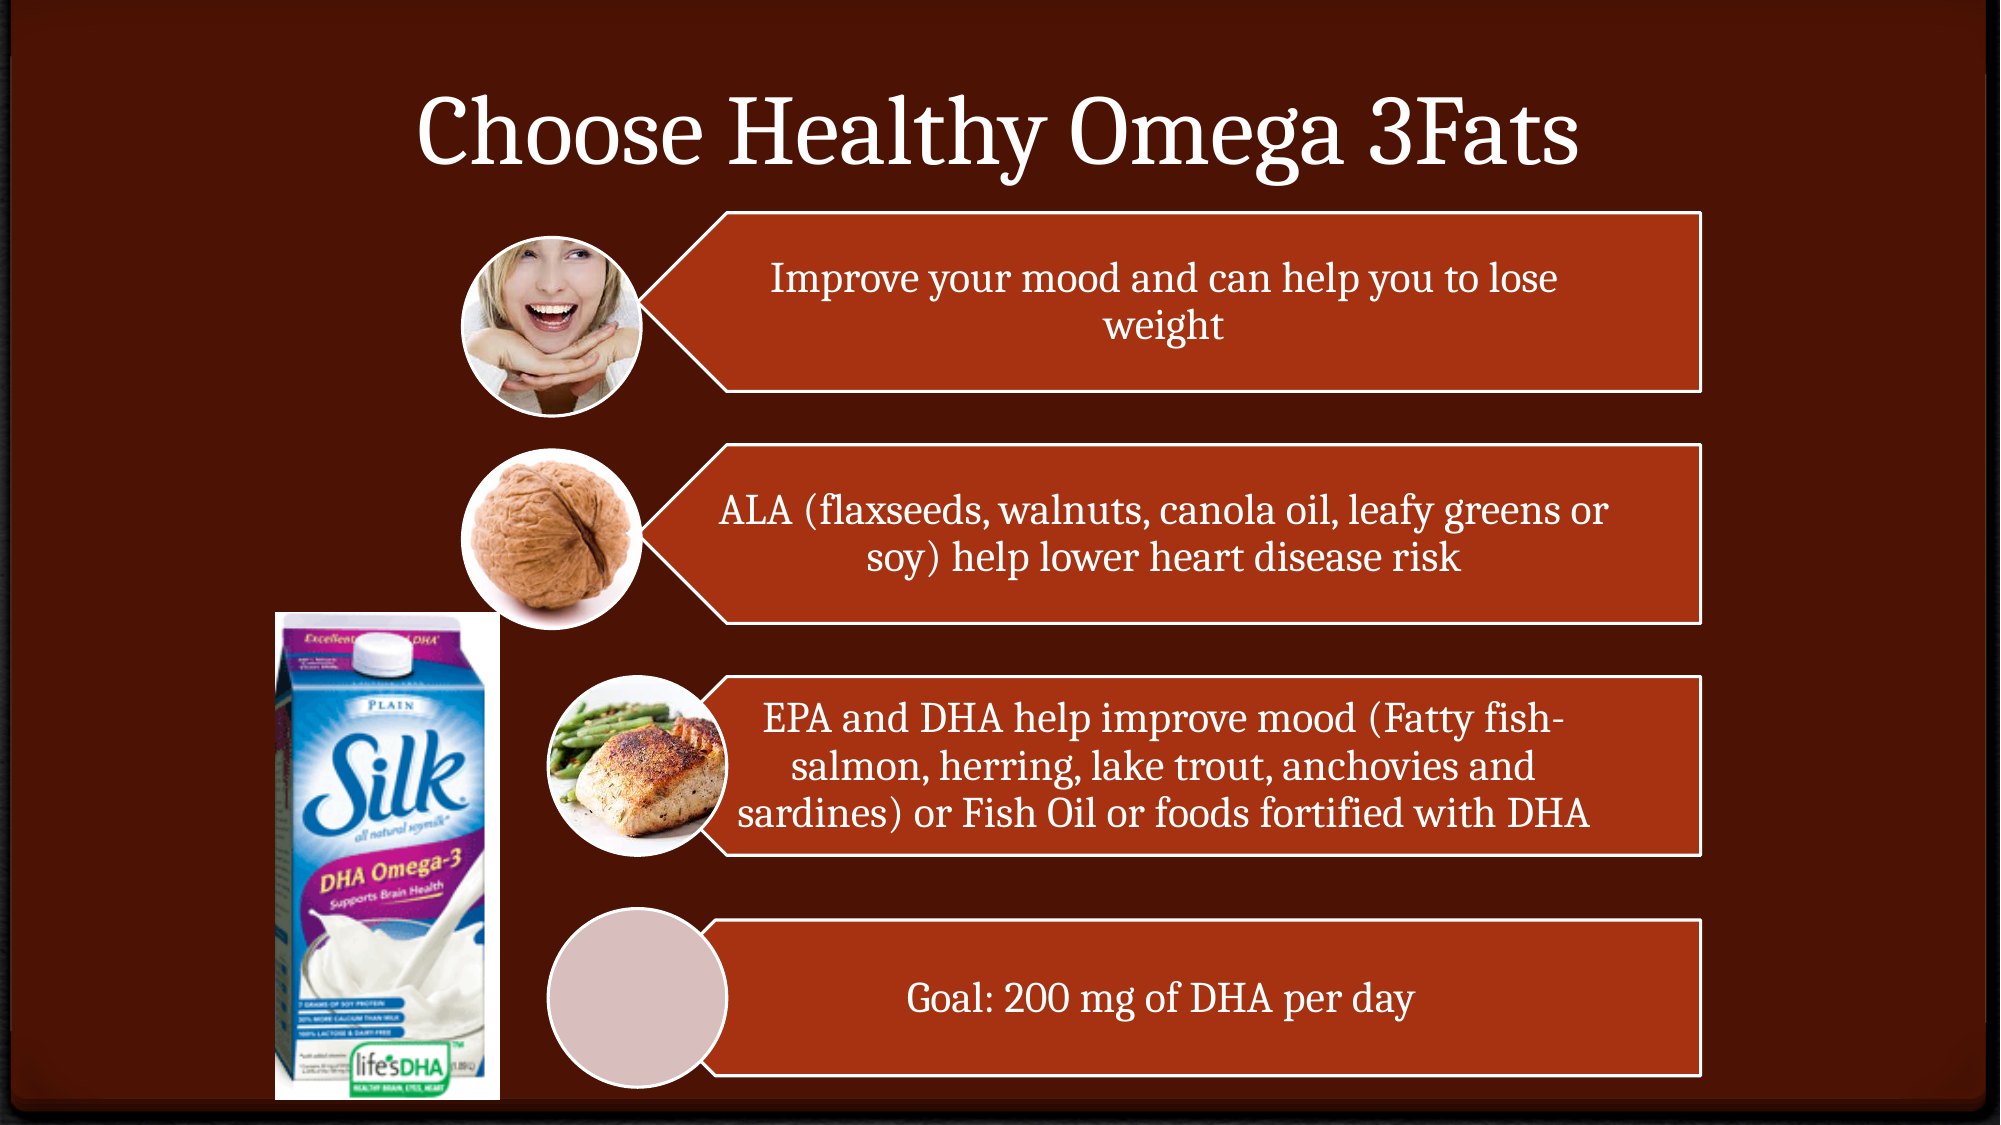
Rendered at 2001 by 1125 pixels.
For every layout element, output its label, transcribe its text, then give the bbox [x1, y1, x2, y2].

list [324, 212, 1924, 1088]
title Choose Healthy Omega 3Fats [324, 37, 1675, 209]
picture [0, 0, 2000, 1125]
